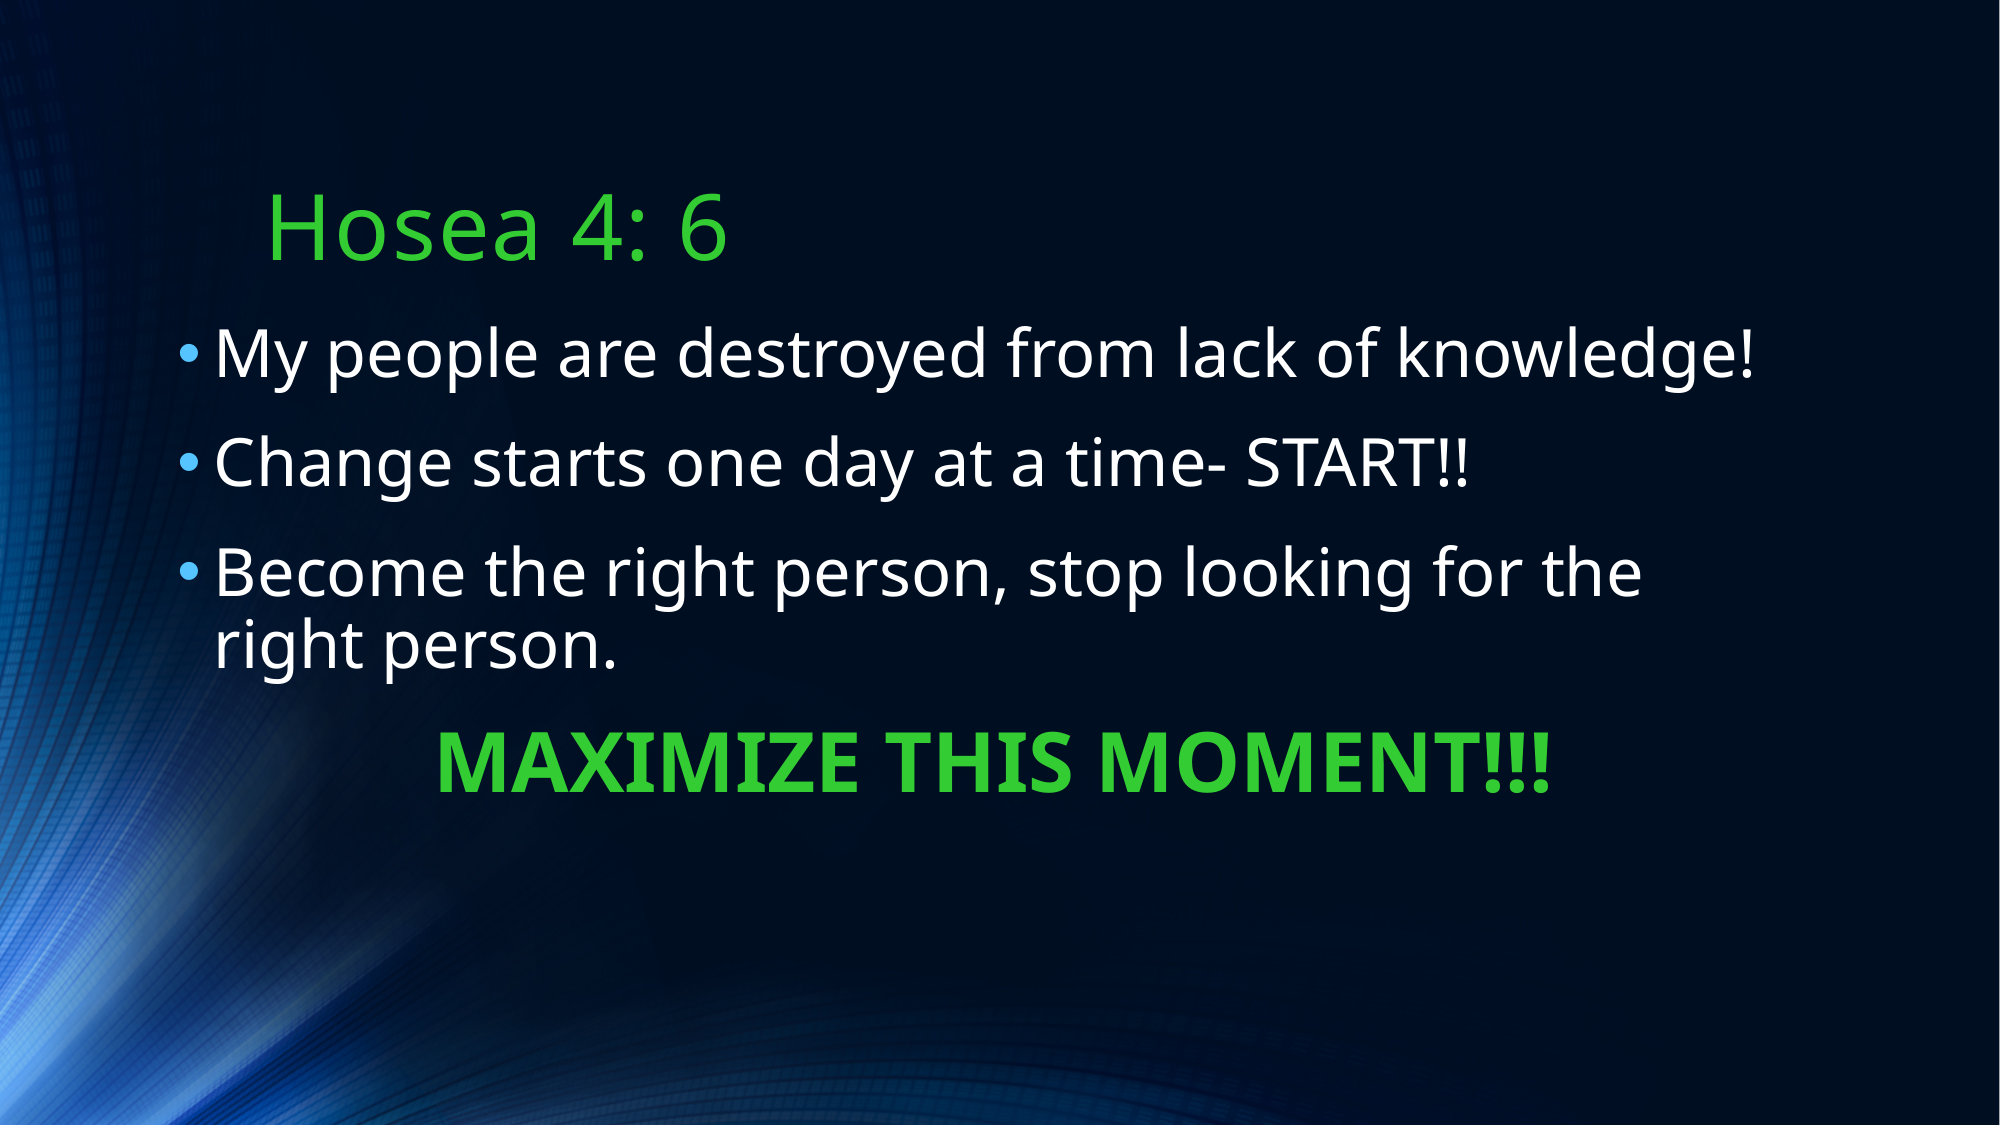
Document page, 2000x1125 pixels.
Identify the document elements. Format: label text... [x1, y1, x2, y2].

list My people are destroyed from lack of knowledge! Change starts one day at a time- START!! Become the right person, stop looking for the right person. MAXIMIZE THIS MOMENT!!! [162, 312, 1825, 988]
title Hosea 4: 6 [249, 62, 1750, 288]
picture [0, 0, 2000, 1125]
